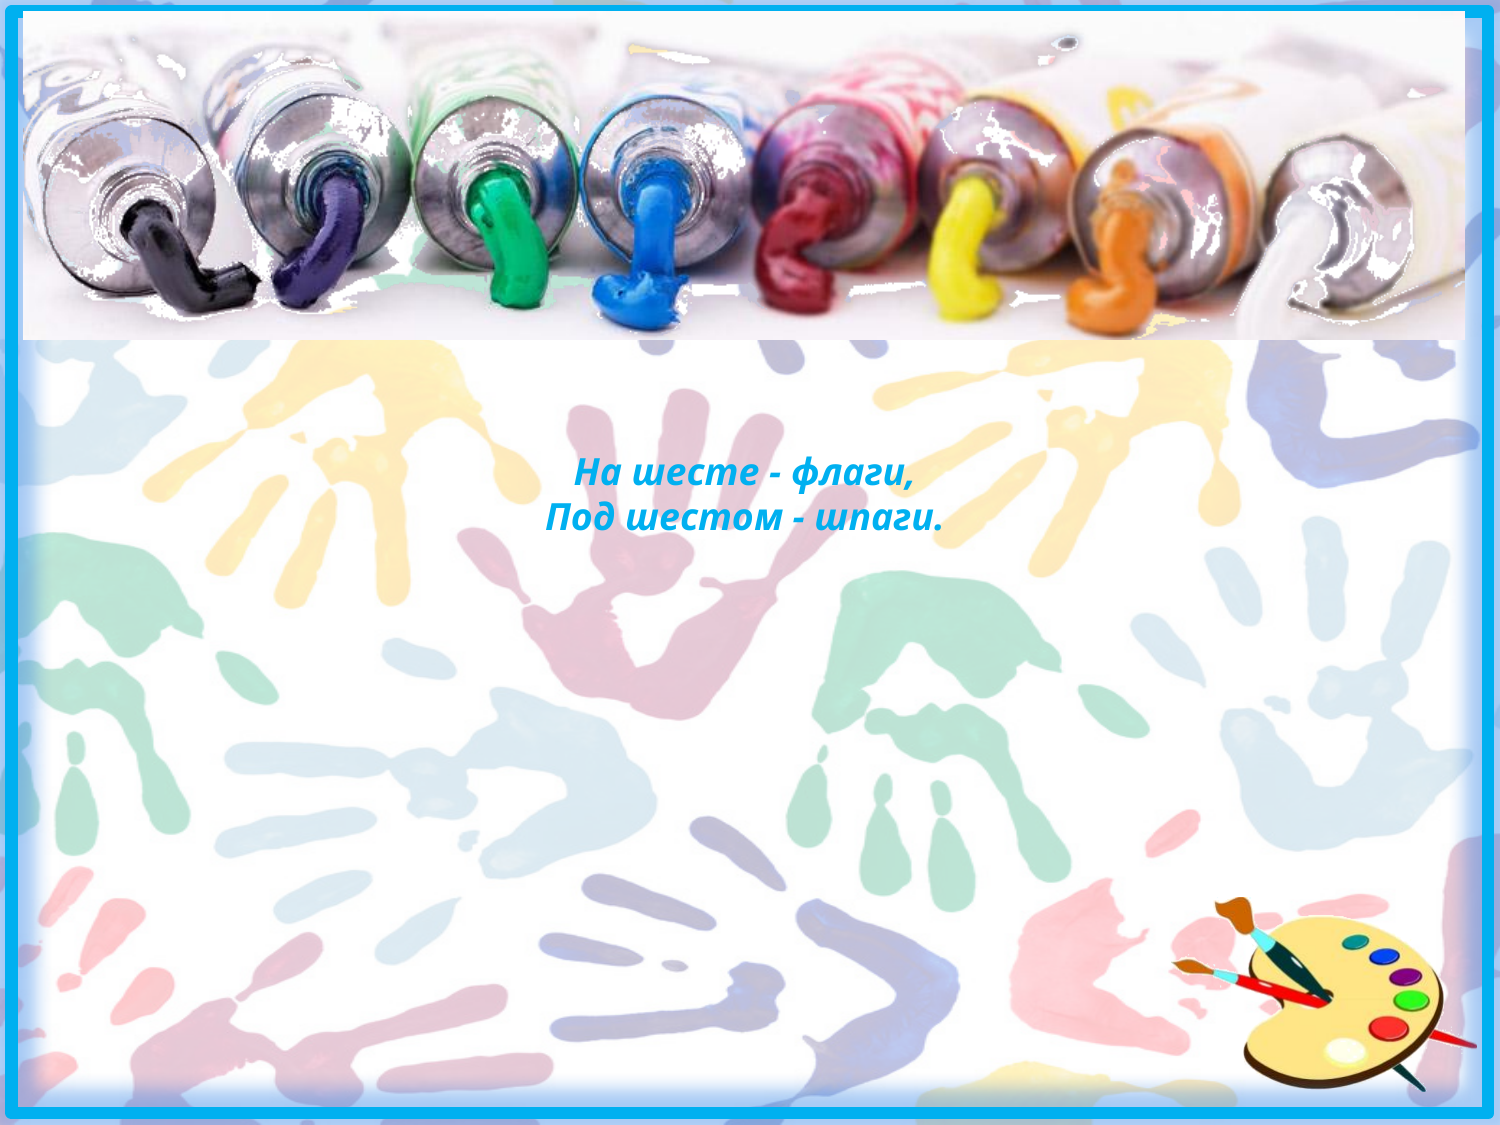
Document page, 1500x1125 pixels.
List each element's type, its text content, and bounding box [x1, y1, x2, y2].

title На шесте - флаги, Под шестом - шпаги. [112, 349, 1388, 591]
picture [23, 12, 1465, 340]
picture [1171, 897, 1476, 1092]
